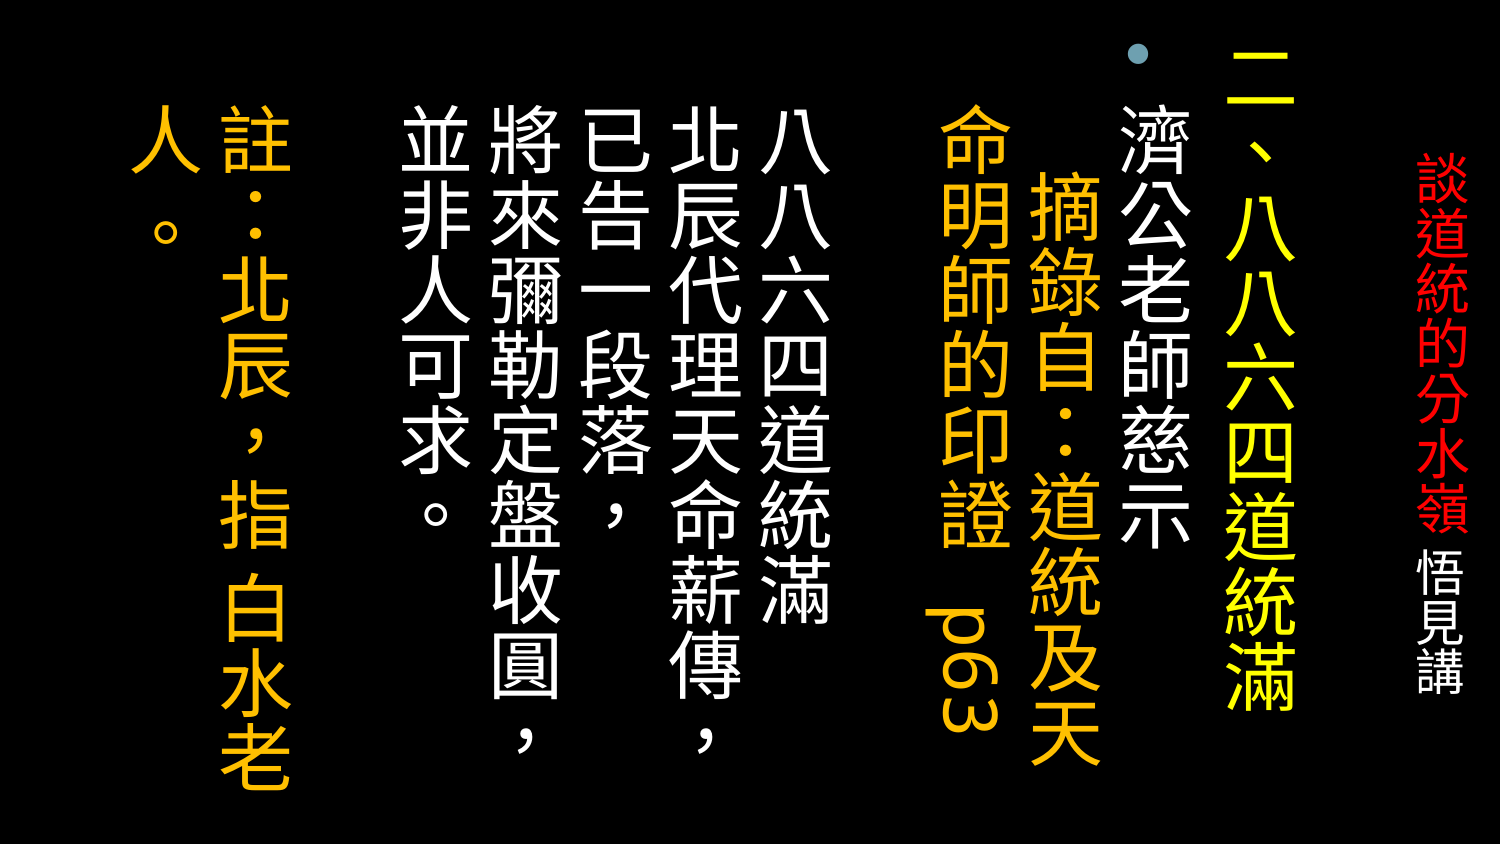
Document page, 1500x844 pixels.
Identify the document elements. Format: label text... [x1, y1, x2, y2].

title 談道統的分水嶺 悟見講 [1399, 23, 1483, 825]
list 二、八八六四道統滿 濟公老師慈示 摘錄自：道統及天命明師的印證 p63 八八六四道統滿 北辰代理天命薪傳，已告一段落， 將來彌勒定盤收圓， 並非人可求。 註：北辰，指 白水老人 。 [17, 18, 1388, 825]
